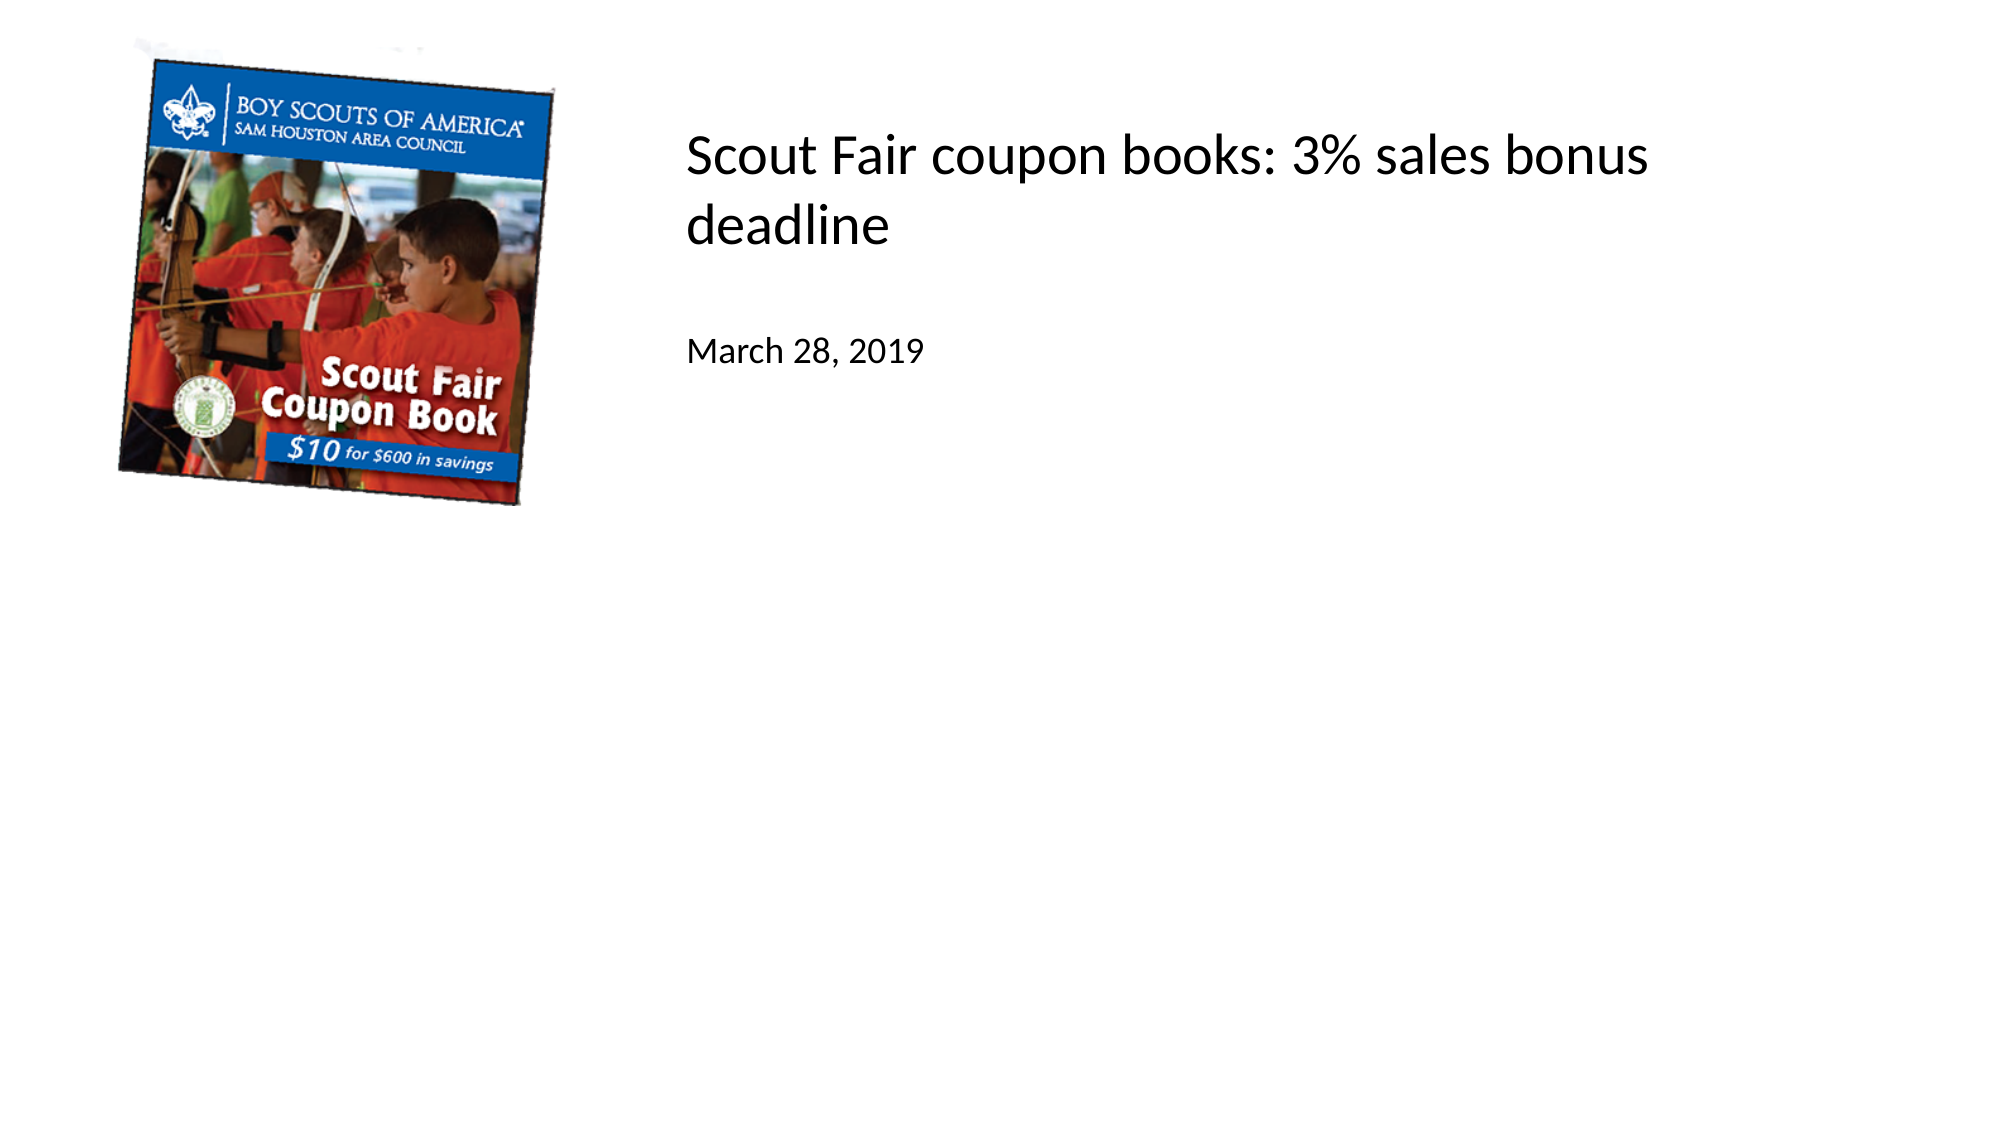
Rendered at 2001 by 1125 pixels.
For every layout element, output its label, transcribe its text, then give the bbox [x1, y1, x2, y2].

picture [117, 36, 559, 507]
text_box Scout Fair coupon books: 3% sales bonus deadline March 28, 2019 [671, 108, 1805, 379]
